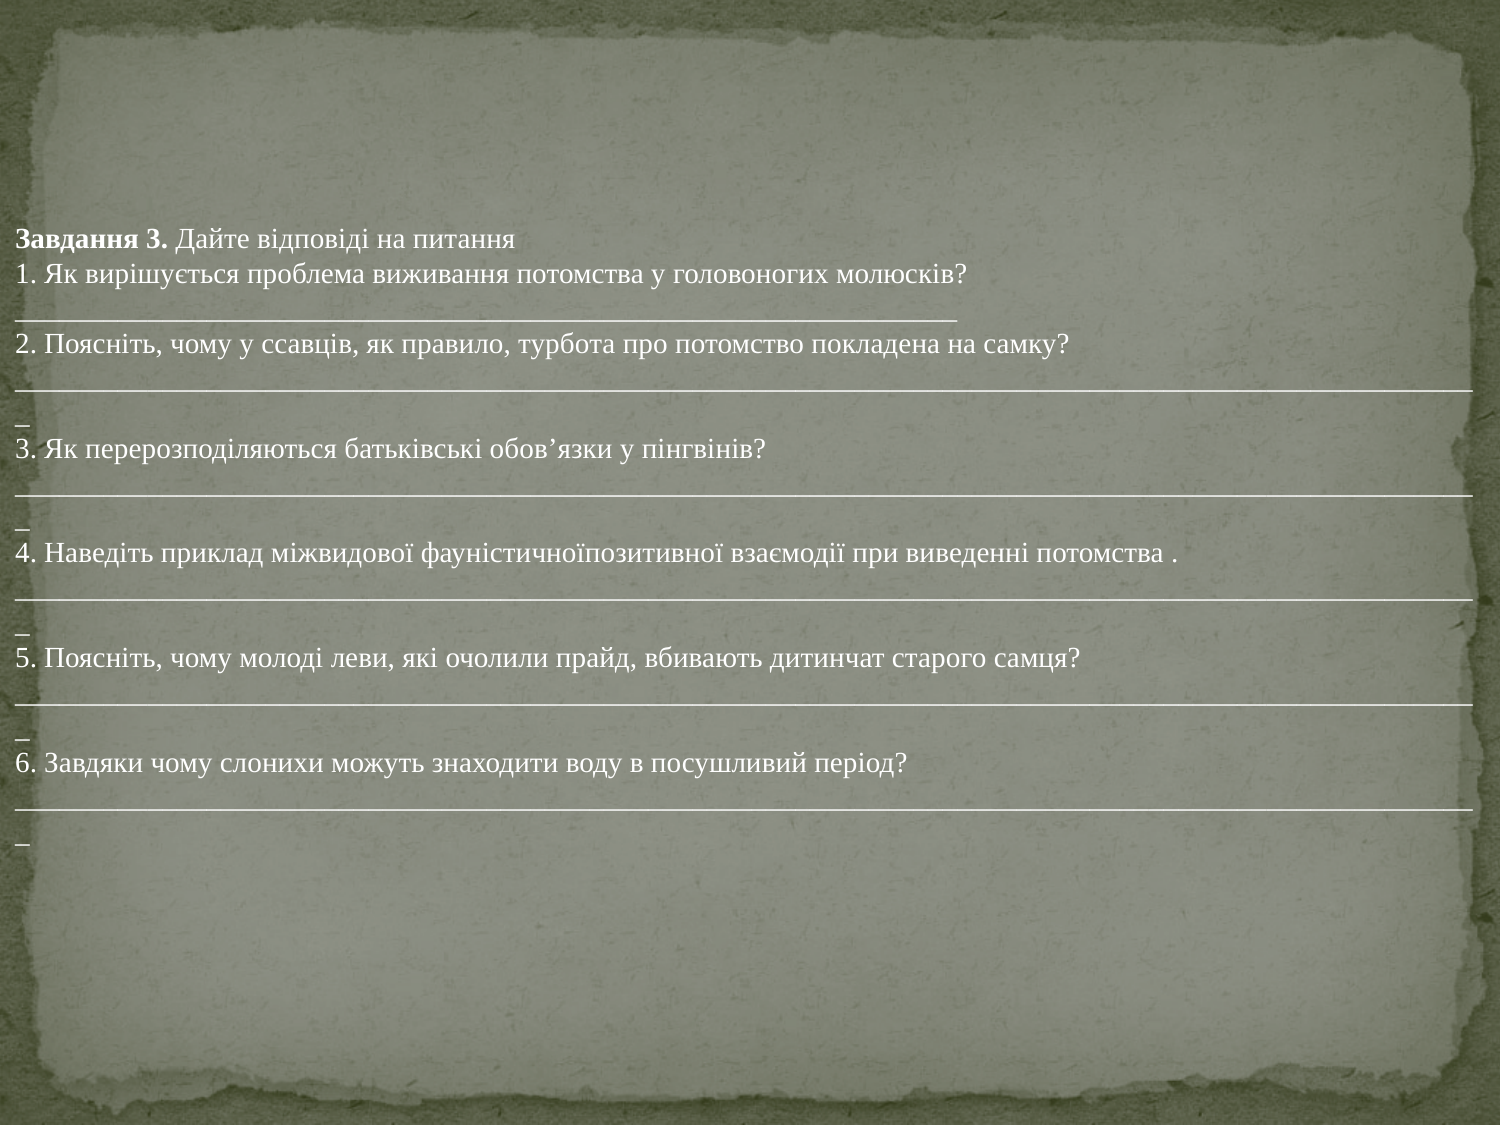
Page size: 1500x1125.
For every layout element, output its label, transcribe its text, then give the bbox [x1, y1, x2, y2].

text_box Завдання 3. Дайте відповіді на питання 1. Як вирішується проблема виживання потомства у головоногих молюсків? ________________________________________________________________ 2. Поясніть, чому у ссавців, як правило, турбота про потомство покладена на самку? ____________________________________________________________________________________________________ 3. Як перерозподіляються батьківські обов’язки у пінгвінів? ____________________________________________________________________________________________________ 4. Наведіть приклад міжвидової фауністичноїпозитивної взаємодії при виведенні потомства . ____________________________________________________________________________________________________ 5. Поясніть, чому молоді леви, які очолили прайд, вбивають дитинчат старого самця? ____________________________________________________________________________________________________ 6. Завдяки чому слонихи можуть знаходити воду в посушливий період? ____________________________________________________________________________________________________ [0, 211, 1500, 856]
